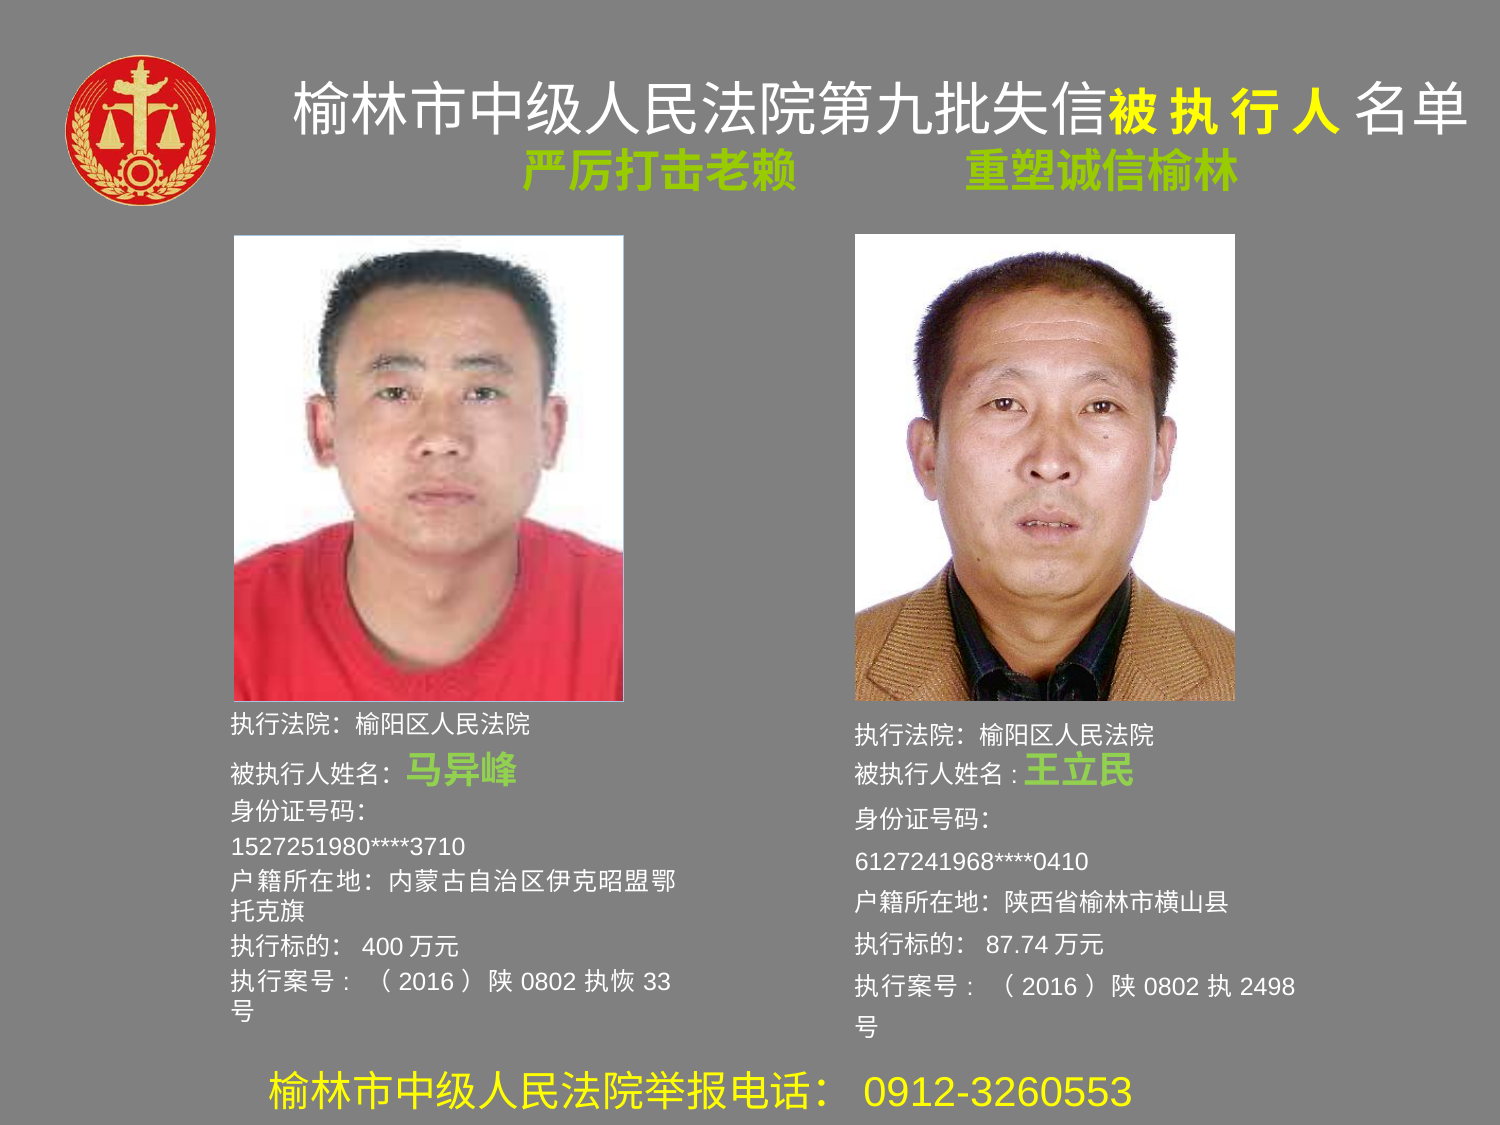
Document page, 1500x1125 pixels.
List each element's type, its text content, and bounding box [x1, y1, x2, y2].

picture [234, 235, 624, 702]
title 榆林市中级人民法院第九批失信被 执 行 人 名单 严厉打击老赖 重塑诚信榆林 [261, 23, 1500, 246]
text_box 执行法院：榆阳区人民法院 被执行人姓名:王立民 身份证号码： 6127241968****0410 户籍所在地：陕西省榆林市横山县 执行标的：87.74万元 执行案号: （2016）陕0802执2498号 [840, 700, 1317, 1018]
picture [65, 55, 217, 206]
subtitle 执行法院：榆阳区人民法院 被执行人姓名：马异峰 身份证号码： 1527251980****3710 户籍所在地：内蒙古自治区伊克昭盟鄂托克旗 执行标的：400万元 执行案号: （2016）陕0802执恢33号 [215, 700, 693, 1018]
picture [855, 234, 1235, 701]
text_box 榆林市中级人民法院举报电话：0912-3260553 [84, 1066, 1399, 1125]
